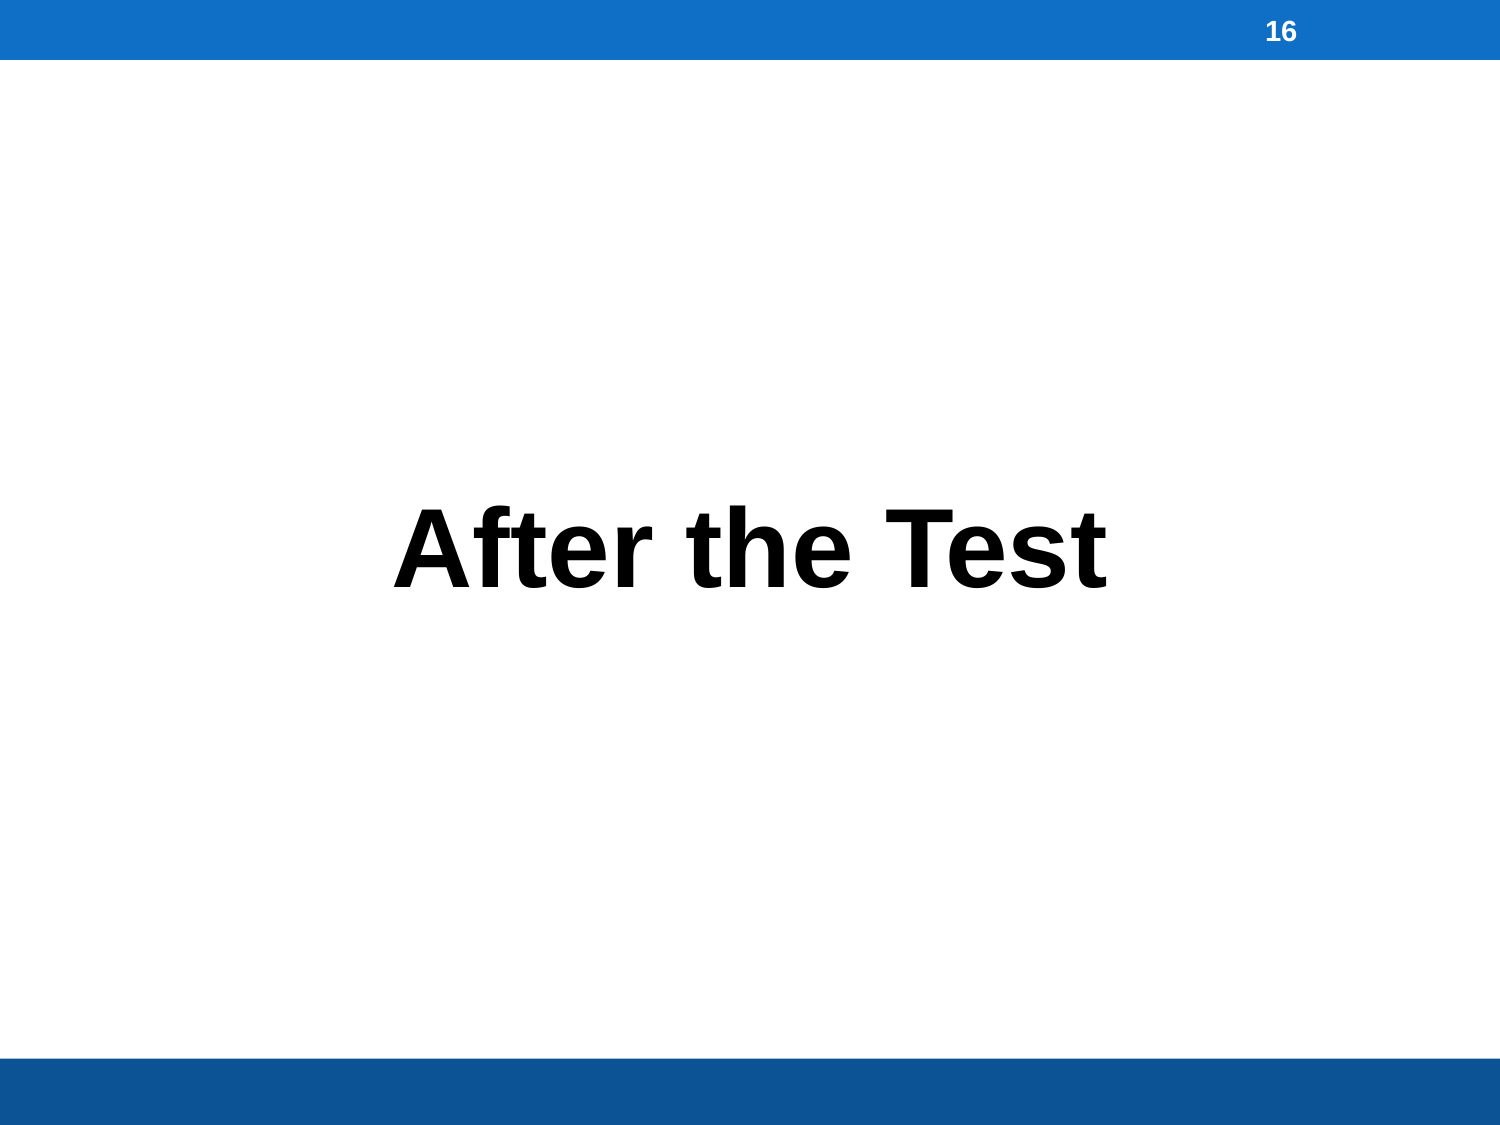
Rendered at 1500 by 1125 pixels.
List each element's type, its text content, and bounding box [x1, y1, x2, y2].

text_box After the Test [0, 467, 1500, 618]
slide_number 16 [1250, 3, 1425, 57]
text_box [0, 1056, 1500, 1125]
